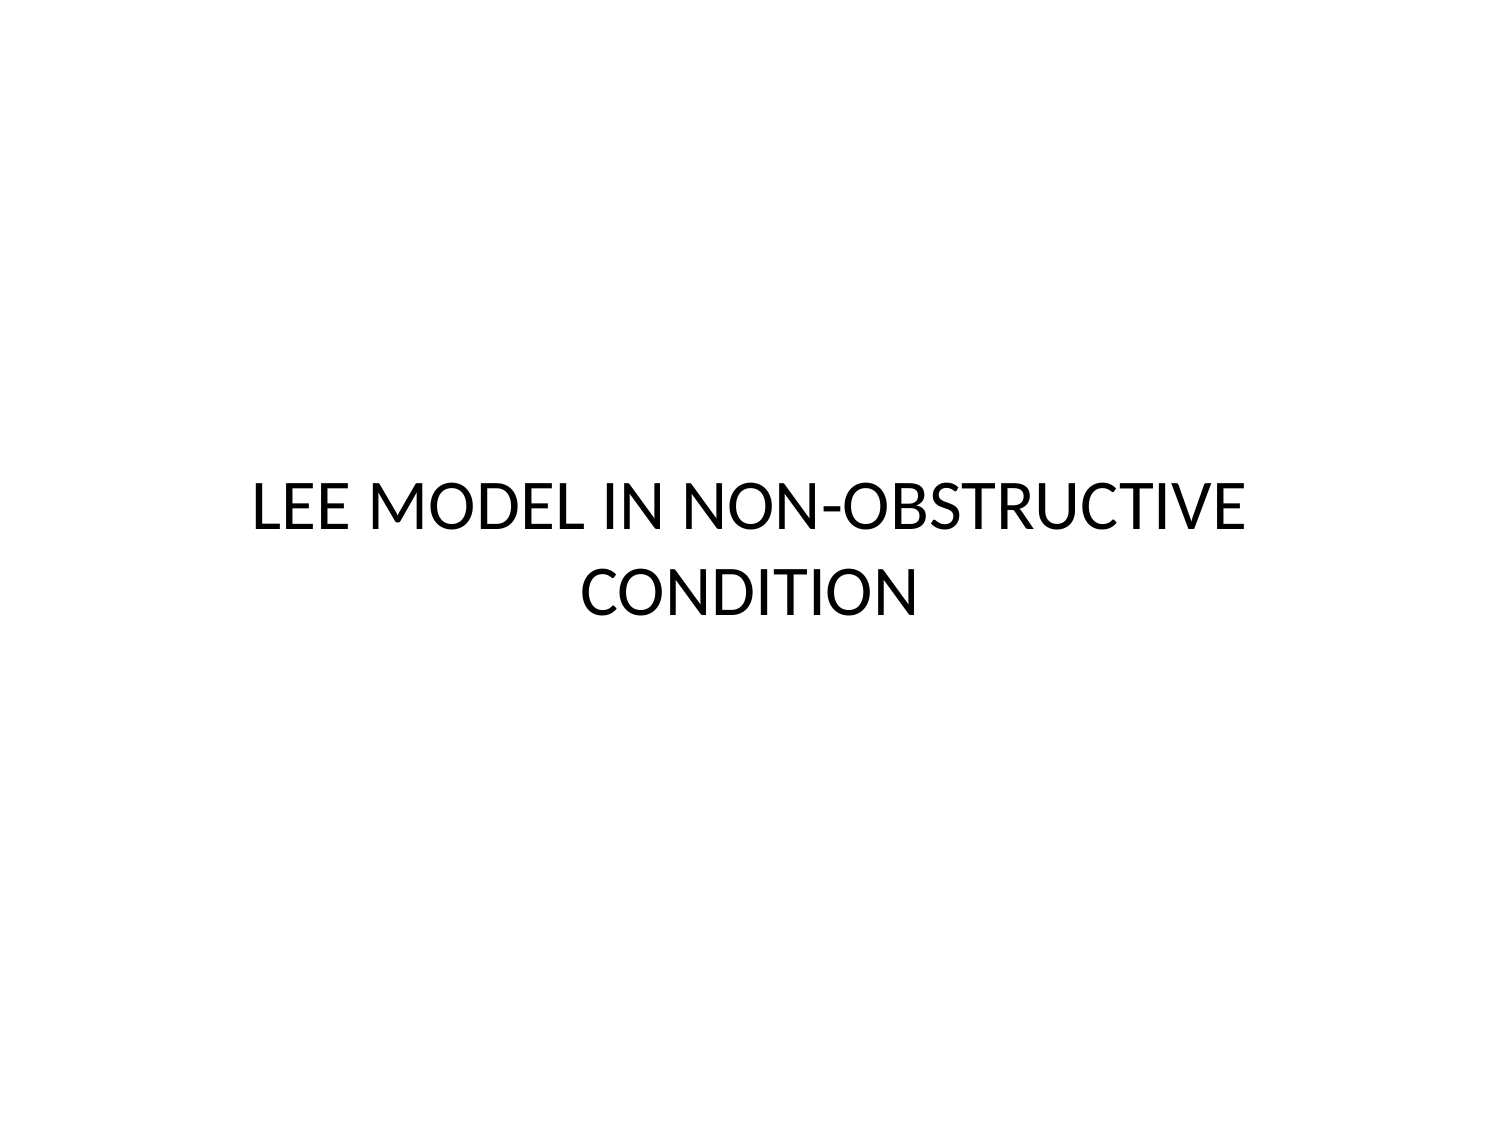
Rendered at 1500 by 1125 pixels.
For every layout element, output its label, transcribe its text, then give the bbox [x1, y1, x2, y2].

title LEE MODEL IN NON-OBSTRUCTIVE CONDITION [75, 450, 1425, 638]
